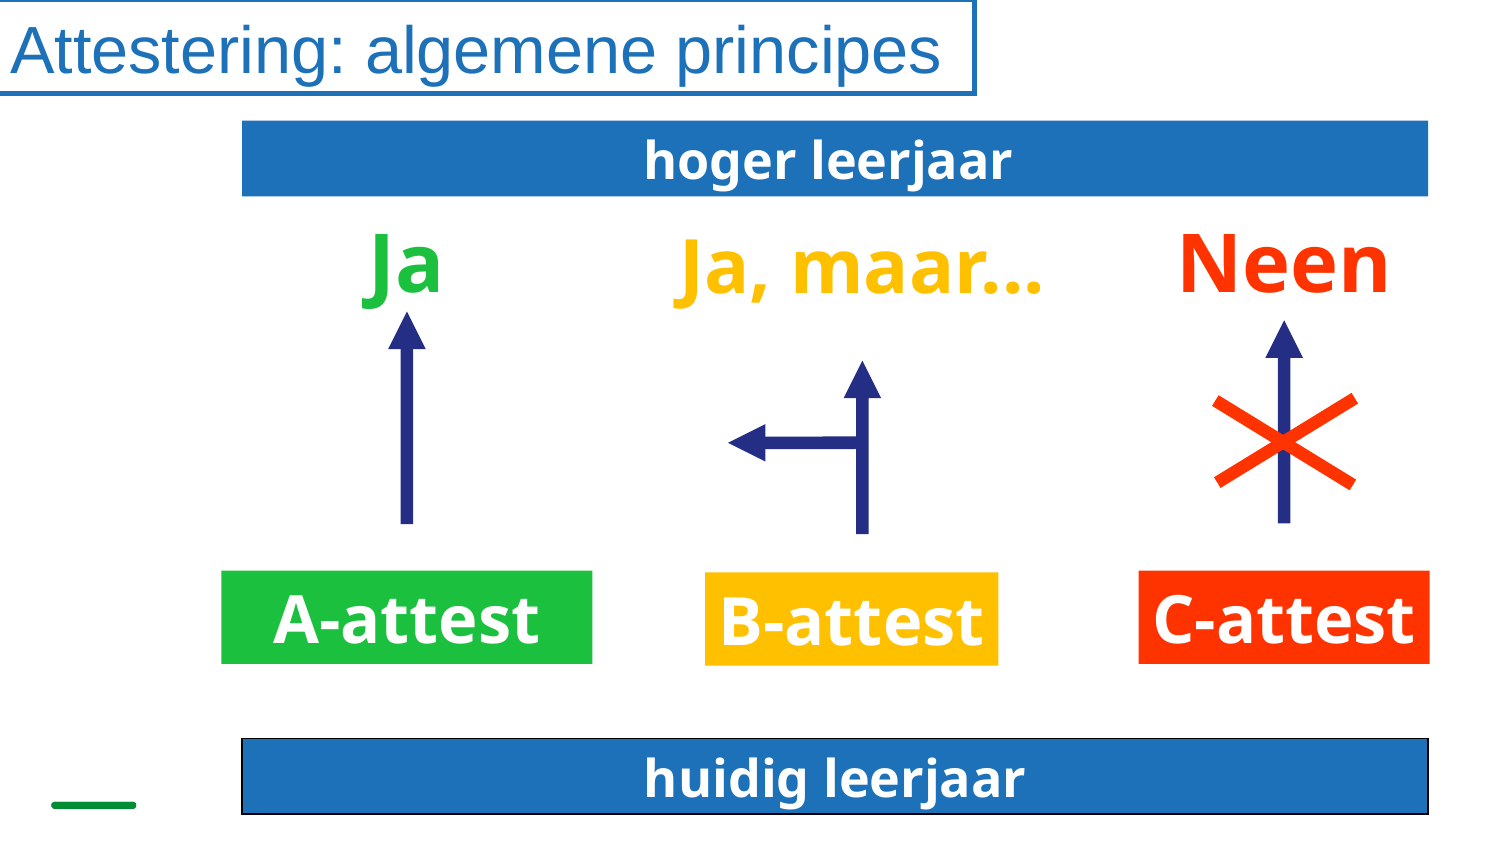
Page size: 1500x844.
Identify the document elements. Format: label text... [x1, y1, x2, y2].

text_box [400, 316, 414, 525]
text_box huidig leerjaar [242, 738, 1429, 815]
text_box A-attest [221, 570, 593, 664]
text_box Neen [1083, 204, 1485, 316]
text_box [1277, 320, 1291, 441]
picture [49, 798, 138, 812]
text_box Ja [301, 204, 513, 316]
text_box Ja, maar... [607, 211, 1083, 316]
text_box B-attest [705, 572, 999, 666]
text_box [856, 360, 869, 535]
text_box C-attest [1138, 570, 1430, 664]
text_box [727, 436, 862, 449]
text_box Attestering: algemene principes [0, 0, 975, 94]
text_box hoger leerjaar [242, 120, 1429, 197]
